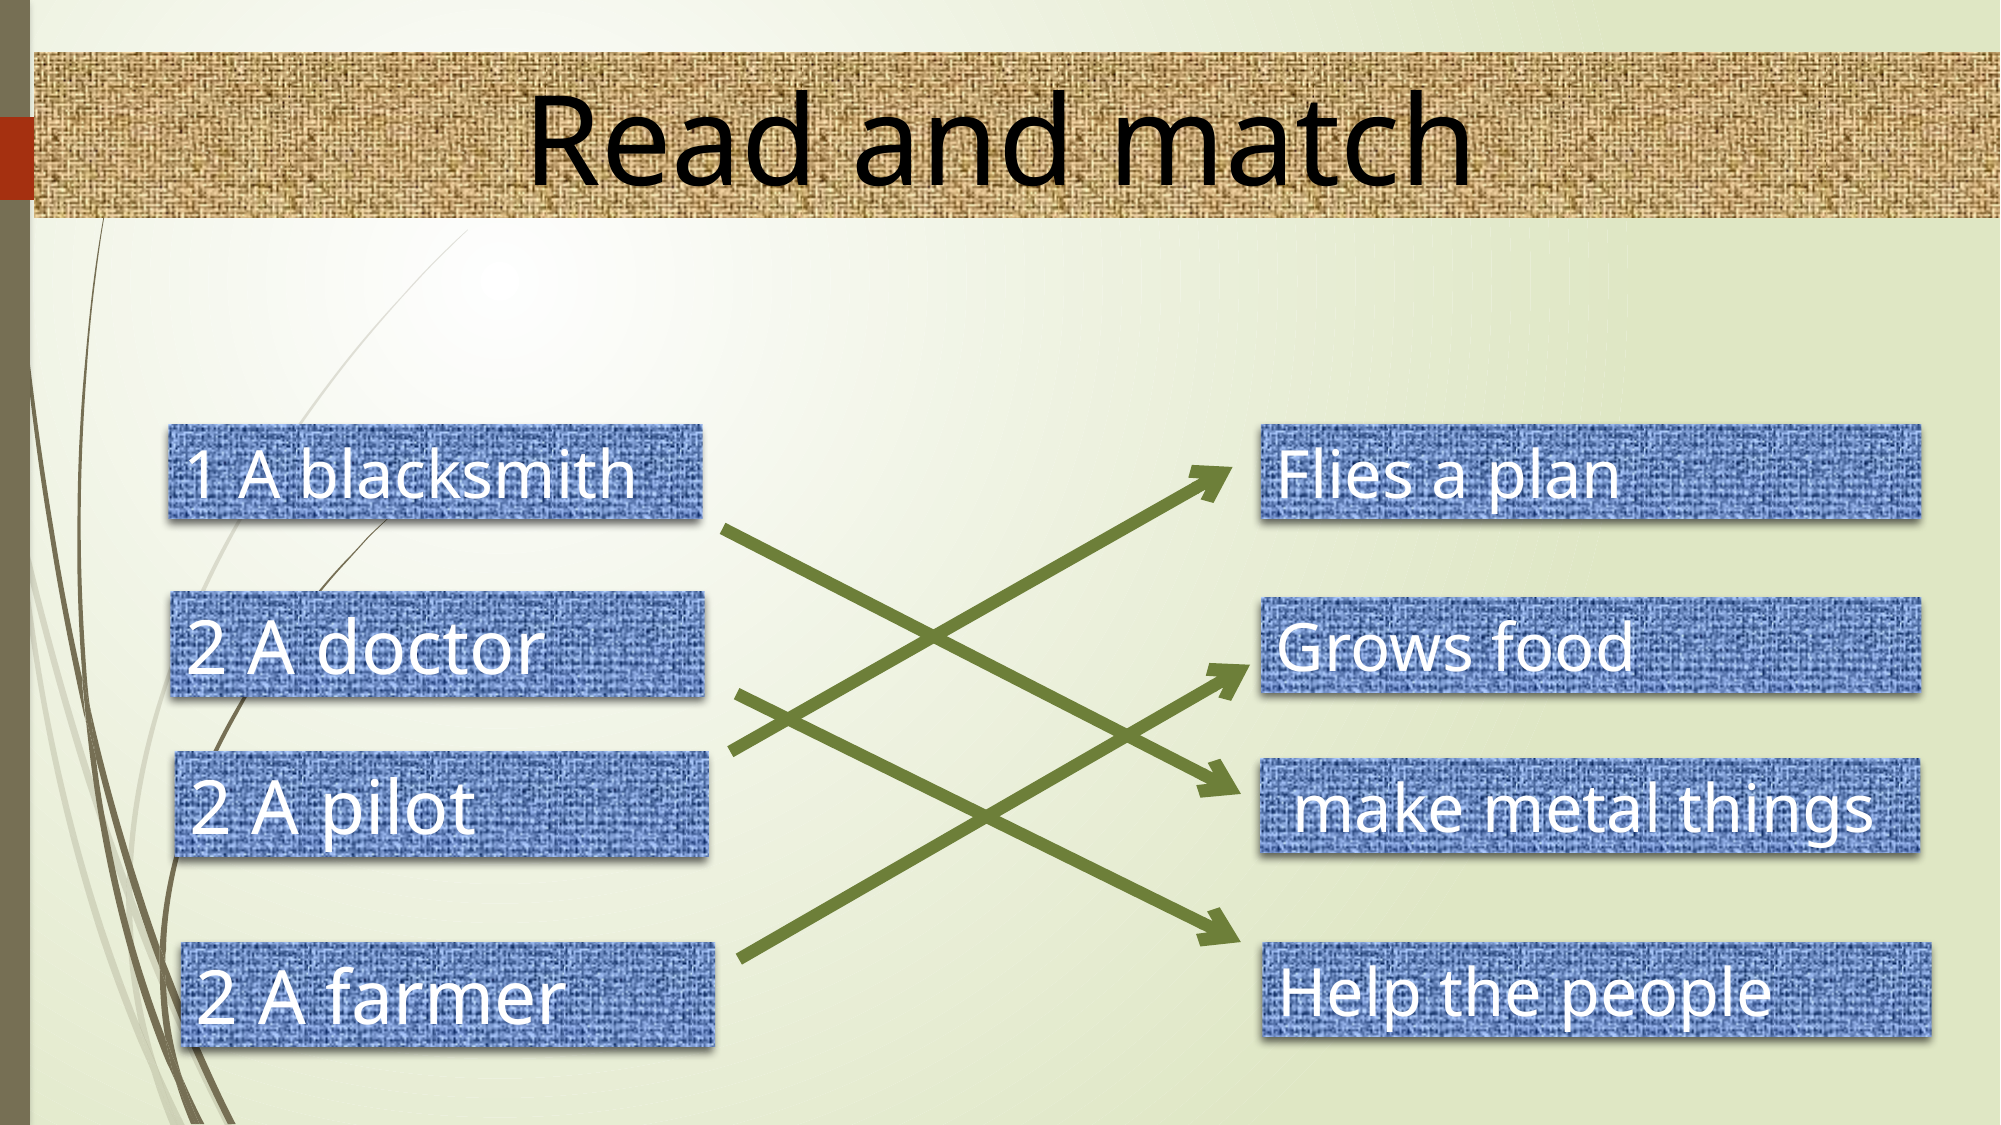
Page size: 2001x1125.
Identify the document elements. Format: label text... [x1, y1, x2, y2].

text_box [1238, 528, 1242, 663]
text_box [738, 664, 1251, 960]
text_box Read and match [34, 52, 2000, 218]
text_box Help the people [1262, 942, 1932, 1037]
text_box 2 A doctor [170, 591, 705, 697]
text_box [730, 466, 1233, 752]
text_box 2 A farmer [180, 942, 716, 1047]
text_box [722, 528, 731, 795]
text_box Flies a plan [1260, 424, 1922, 519]
text_box 1 A blacksmith [168, 424, 703, 519]
text_box make metal things [1260, 758, 1921, 853]
text_box 2 A pilot [174, 751, 709, 857]
text_box Grows food [1261, 597, 1922, 693]
